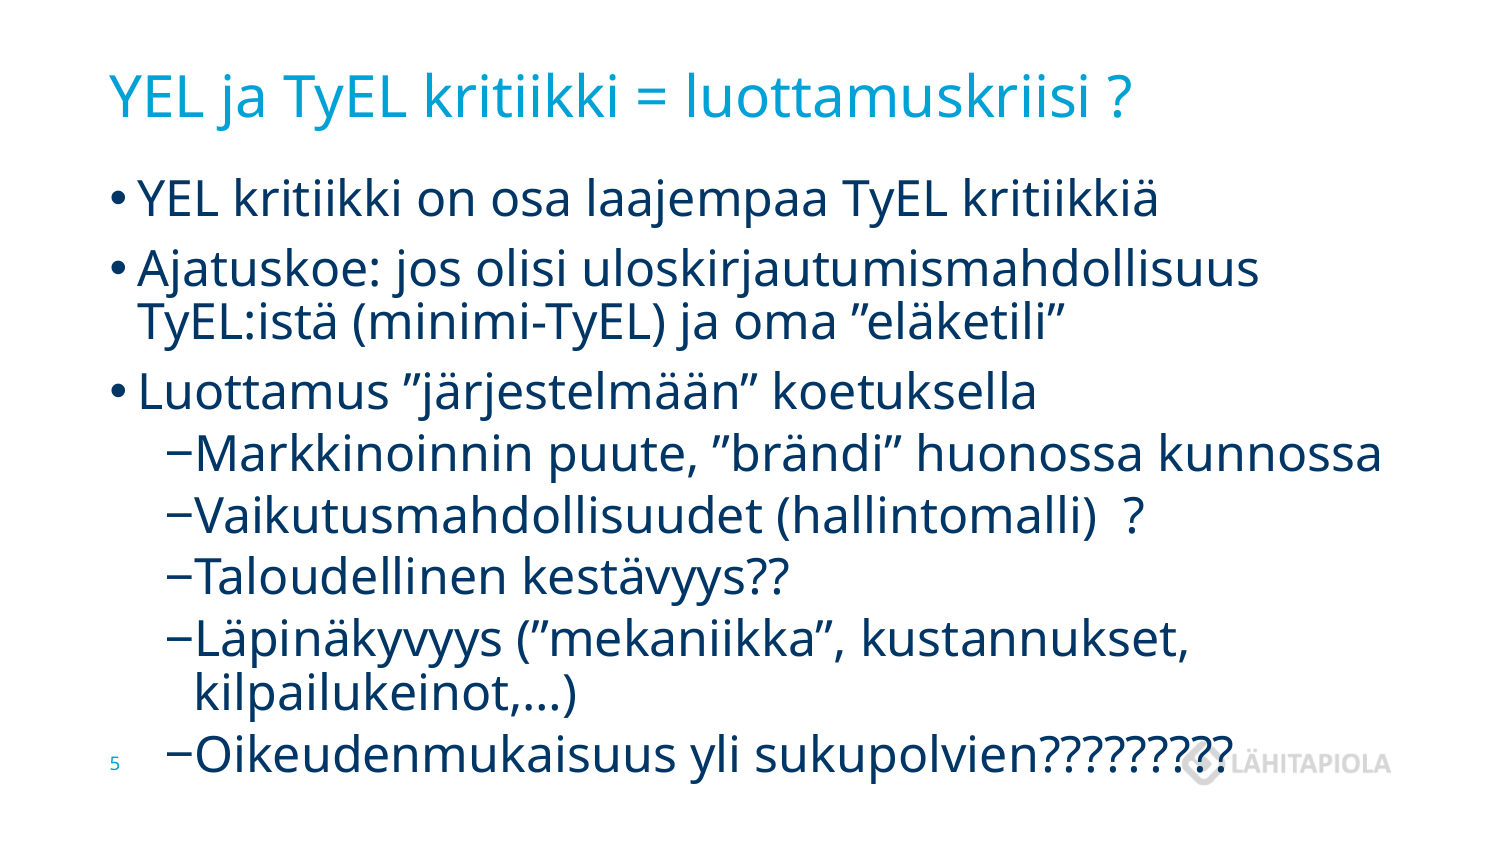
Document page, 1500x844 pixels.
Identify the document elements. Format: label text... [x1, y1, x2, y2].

title YEL ja TyEL kritiikki = luottamuskriisi ? [94, 17, 1424, 165]
slide_number 5 [94, 741, 159, 787]
list YEL kritiikki on osa laajempaa TyEL kritiikkiä Ajatuskoe: jos olisi uloskirjautumismahdollisuus TyEL:istä (minimi-TyEL) ja oma ”eläketili” Luottamus ”järjestelmään” koetuksella Markkinoinnin puute, ”brändi” huonossa kunnossa Vaikutusmahdollisuudet (hallintomalli) ? Taloudellinen kestävyys?? Läpinäkyvyys (”mekaniikka”, kustannukset, kilpailukeinot,…) Oikeudenmukaisuus yli sukupolvien????????? [94, 165, 1424, 662]
picture [1181, 741, 1391, 786]
